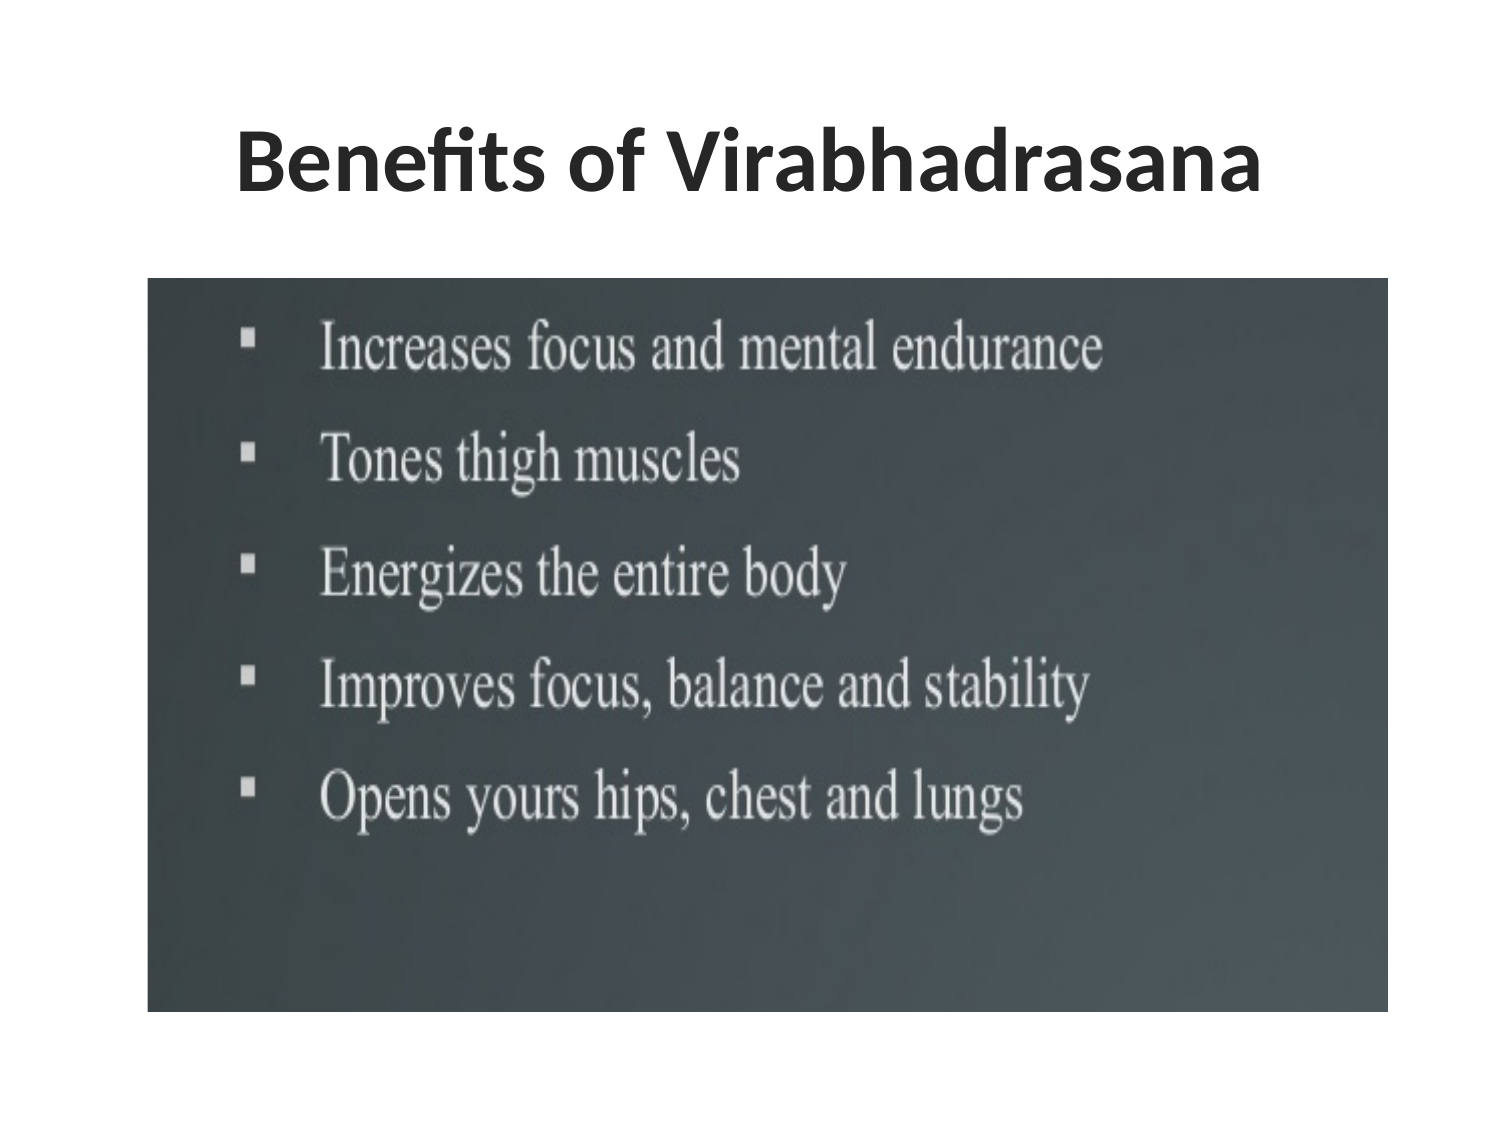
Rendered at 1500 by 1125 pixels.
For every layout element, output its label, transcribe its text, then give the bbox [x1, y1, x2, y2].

title Benefits of Virabhadrasana [75, 78, 1425, 232]
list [147, 278, 1389, 1012]
